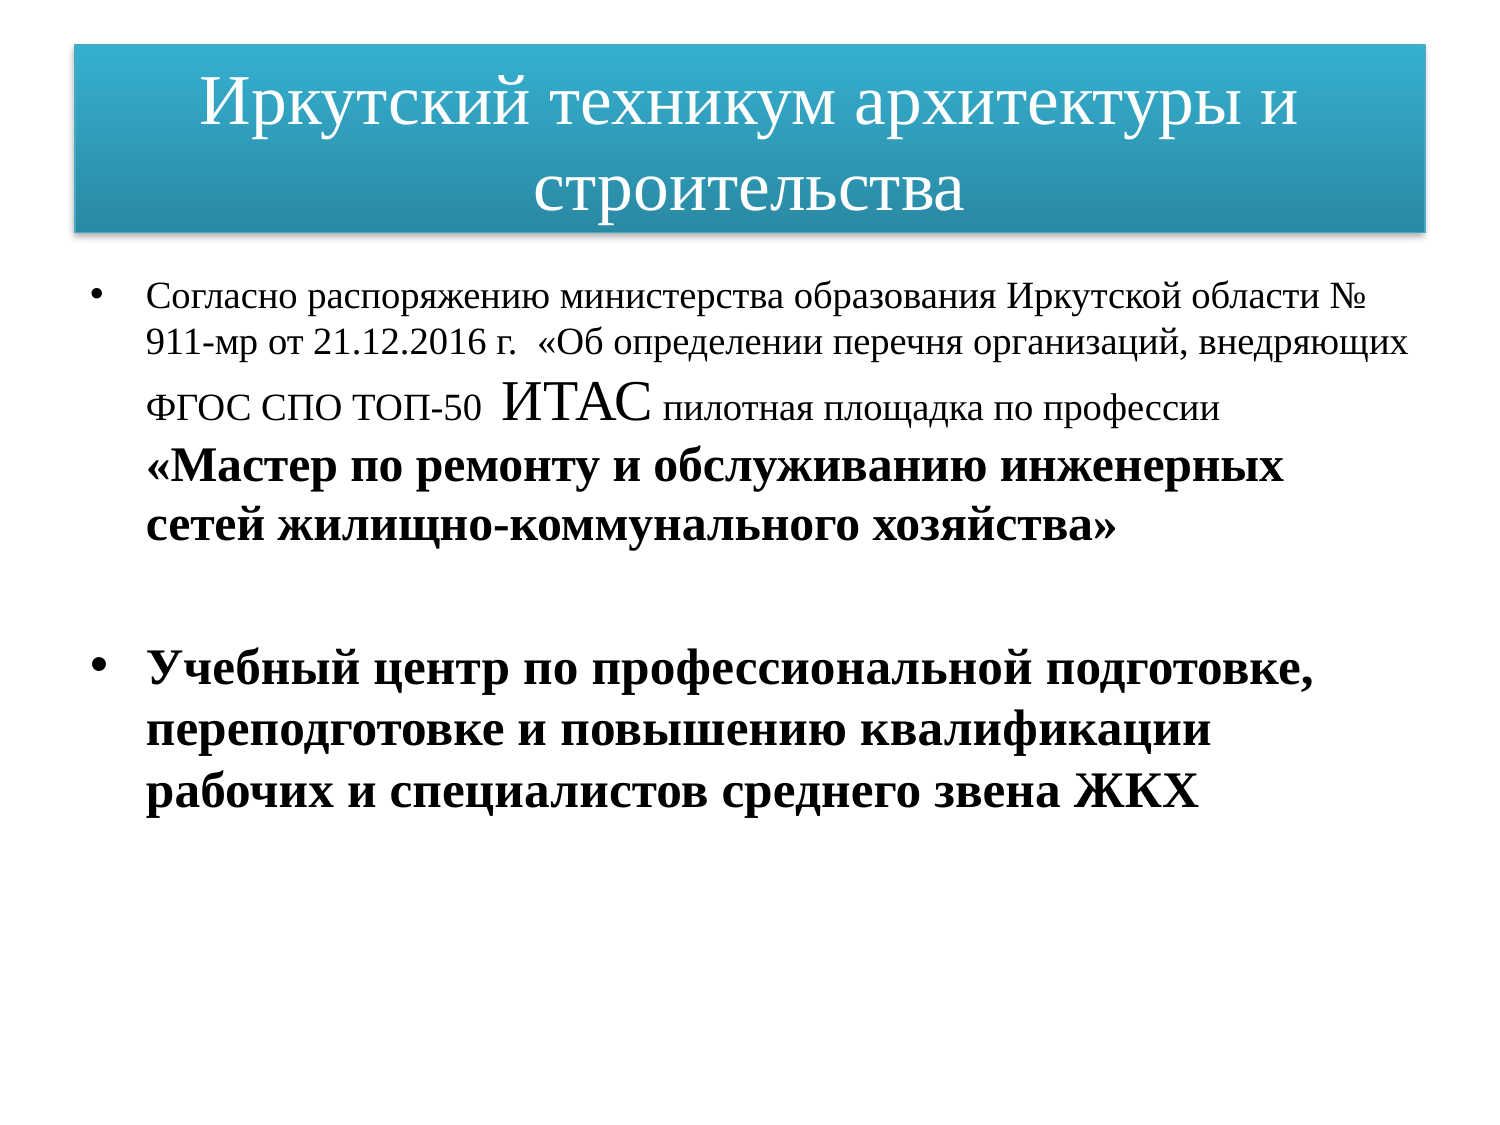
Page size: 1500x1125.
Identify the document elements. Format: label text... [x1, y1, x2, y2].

list Согласно распоряжению министерства образования Иркутской области № 911-мр от 21.12.2016 г. «Об определении перечня организаций, внедряющих ФГОС СПО ТОП-50 ИТАС пилотная площадка по профессии «Мастер по ремонту и обслуживанию инженерных сетей жилищно-коммунального хозяйства» Учебный центр по профессиональной подготовке, переподготовке и повышению квалификации рабочих и специалистов среднего звена ЖКХ [75, 262, 1425, 1005]
title Иркутский техникум архитектуры и строительства [74, 44, 1426, 233]
